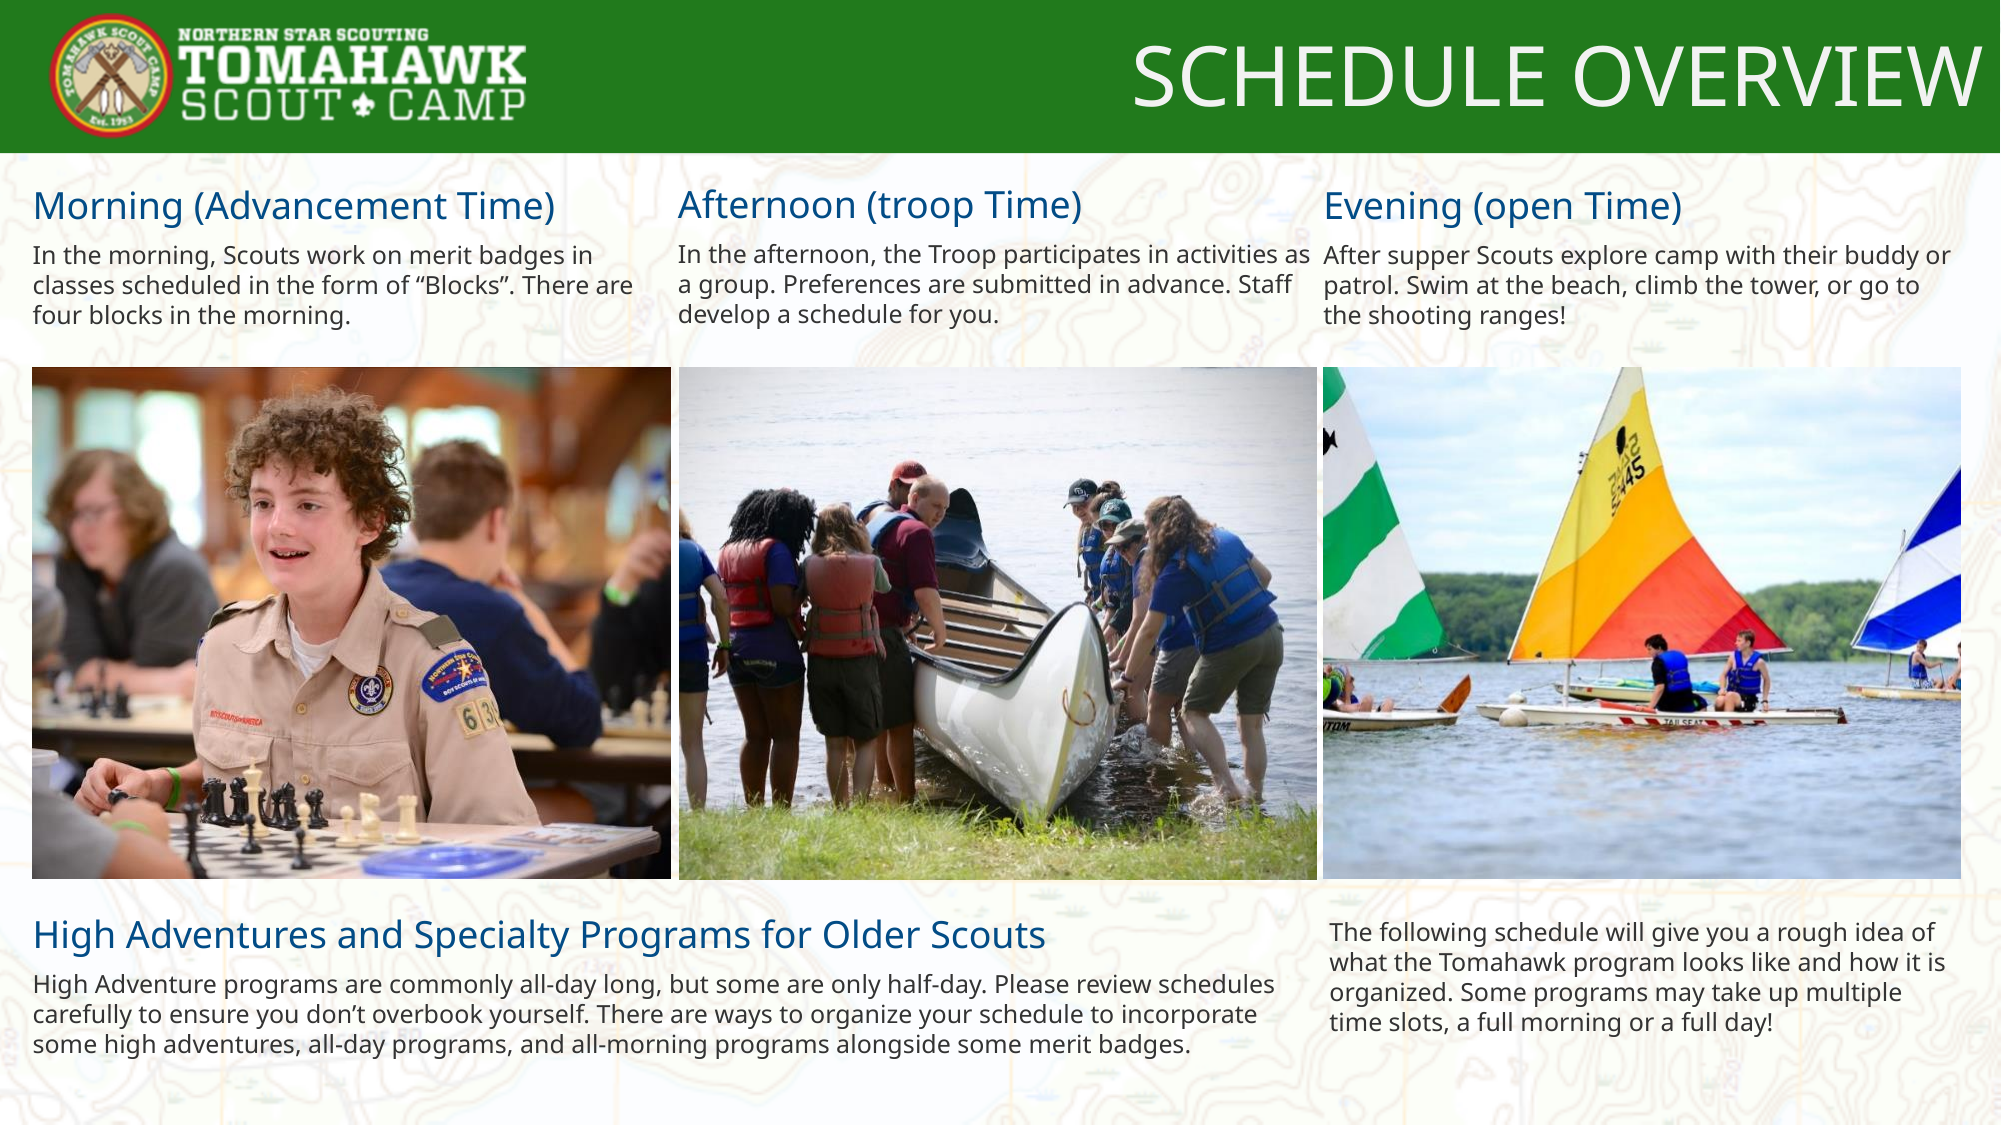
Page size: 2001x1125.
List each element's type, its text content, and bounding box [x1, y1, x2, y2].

picture [0, 13, 602, 139]
picture [32, 367, 671, 879]
text_box Morning (Advancement Time) In the morning, Scouts work on merit badges in classes scheduled in the form of “Blocks”. There are four blocks in the morning. [32, 182, 671, 336]
text_box Afternoon (troop Time) In the afternoon, the Troop participates in activities as a group. Preferences are submitted in advance. Staff develop a schedule for you. [678, 181, 1316, 336]
picture [1323, 367, 1961, 879]
picture [679, 367, 1317, 880]
title SCHEDULE OVERVIEW [977, 29, 2000, 133]
text_box Evening (open Time) After supper Scouts explore camp with their buddy or patrol. Swim at the beach, climb the tower, or go to the shooting ranges! [1323, 181, 1961, 336]
text_box High Adventures and Specialty Programs for Older Scouts High Adventure programs are commonly all-day long, but some are only half-day. Please review schedules carefully to ensure you don’t overbook yourself. There are ways to organize your schedule to incorporate some high adventures, all-day programs, and all-morning programs alongside some merit badges. [32, 911, 1316, 1100]
text_box The following schedule will give you a rough idea of what the Tomahawk program looks like and how it is organized. Some programs may take up multiple time slots, a full morning or a full day! [1323, 910, 1961, 1099]
